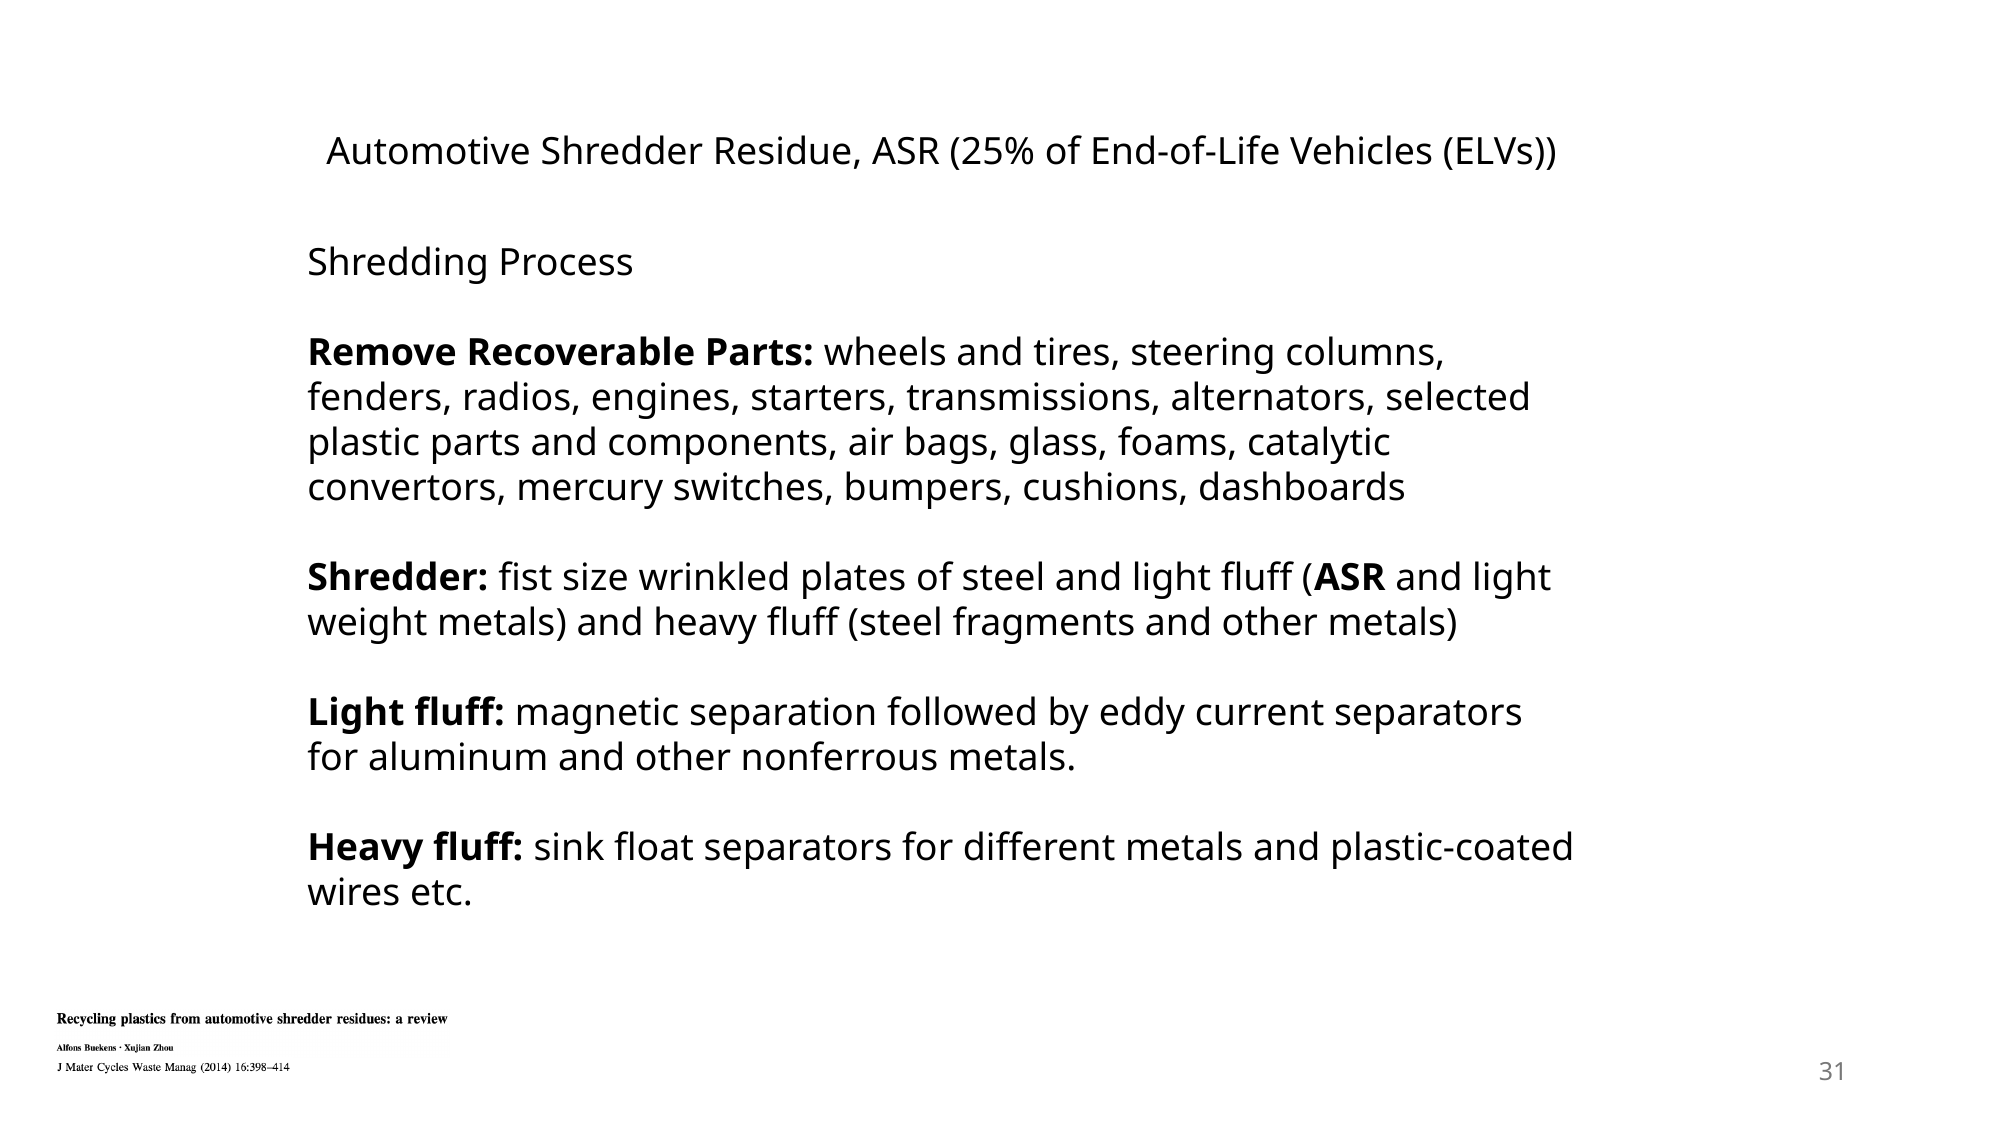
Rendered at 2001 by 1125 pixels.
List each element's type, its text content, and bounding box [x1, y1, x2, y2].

text_box Automotive Shredder Residue, ASR (25% of End-of-Life Vehicles (ELVs)) [311, 119, 1573, 180]
text_box Shredding Process Remove Recoverable Parts: wheels and tires, steering columns, fenders, radios, engines, starters, transmissions, alternators, selected plastic parts and components, air bags, glass, foams, catalytic convertors, mercury switches, bumpers, cushions, dashboards Shredder: fist size wrinkled plates of steel and light fluff (ASR and light weight metals) and heavy fluff (steel fragments and other metals) Light fluff: magnetic separation followed by eddy current separators for aluminum and other nonferrous metals. Heavy fluff: sink float separators for different metals and plastic-coated wires etc. [292, 230, 1595, 966]
slide_number 31 [1412, 1042, 1863, 1103]
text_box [54, 1009, 451, 1076]
